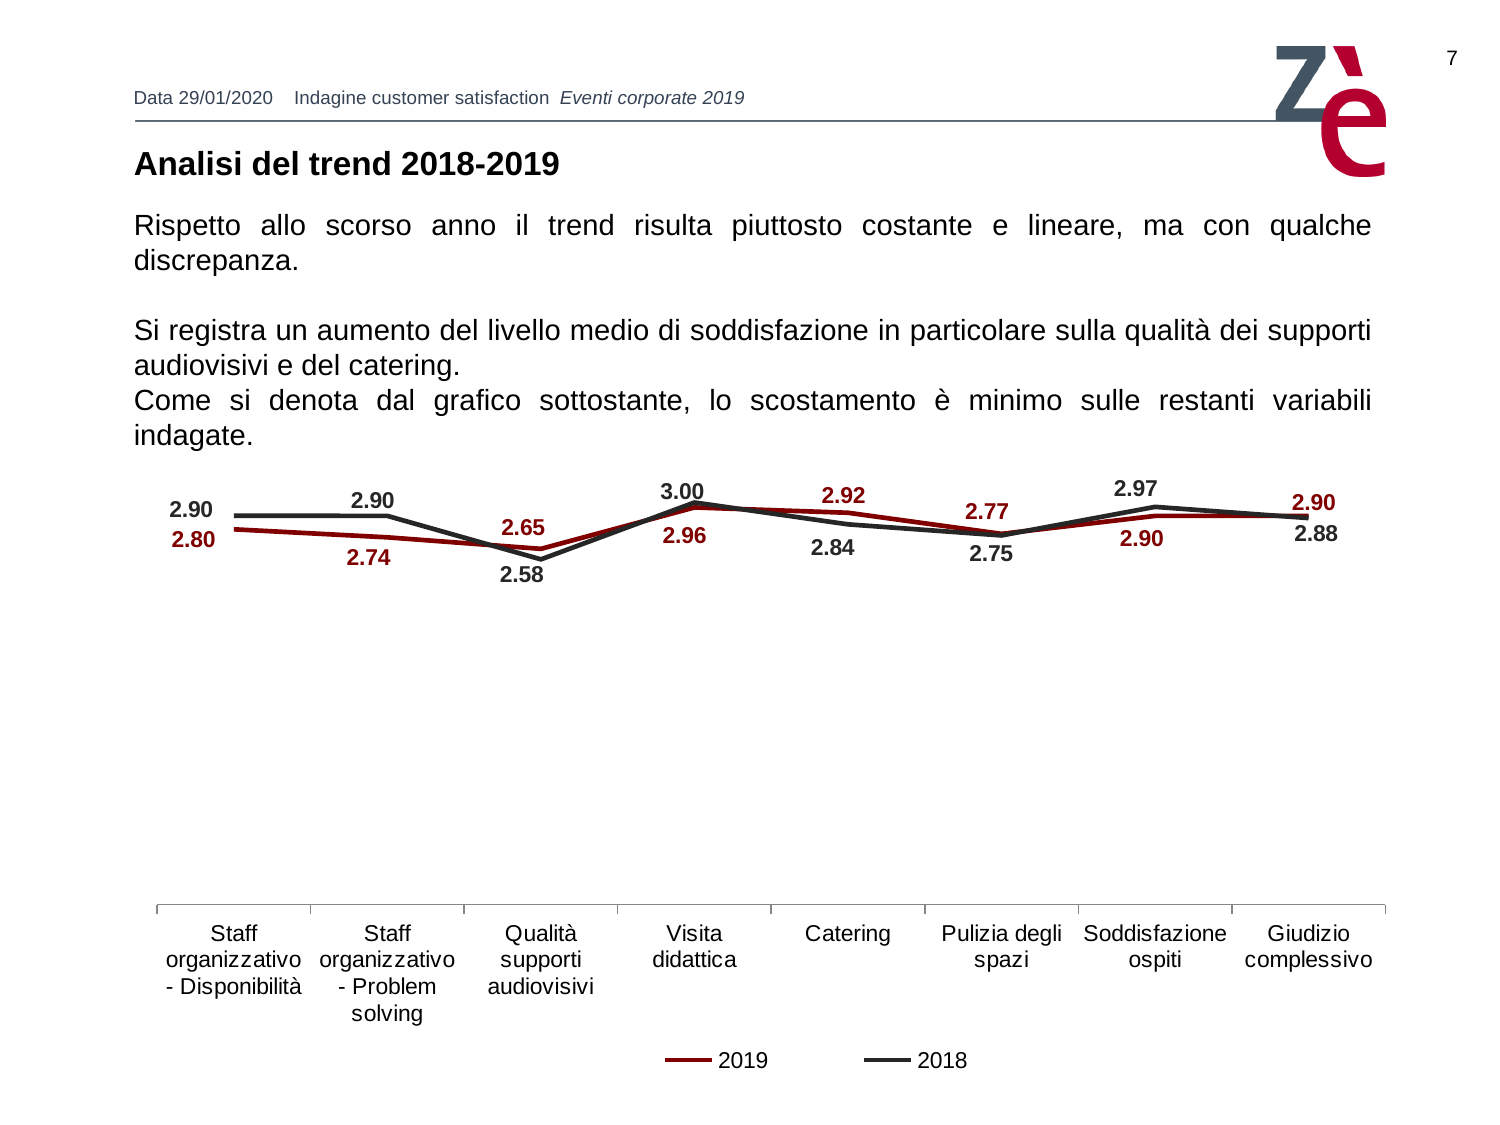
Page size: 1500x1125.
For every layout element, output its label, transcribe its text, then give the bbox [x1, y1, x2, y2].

list Analisi del trend 2018-2019 Rispetto allo scorso anno il trend risulta piuttosto costante e lineare, ma con qualche discrepanza. Si registra un aumento del livello medio di soddisfazione in particolare sulla qualità dei supporti audiovisivi e del catering. Come si denota dal grafico sottostante, lo scostamento è minimo sulle restanti variabili indagate. [118, 134, 1390, 475]
picture [135, 46, 1386, 134]
chart [124, 465, 1426, 1083]
slide_number 7 [1160, 37, 1474, 113]
picture [136, 92, 144, 103]
